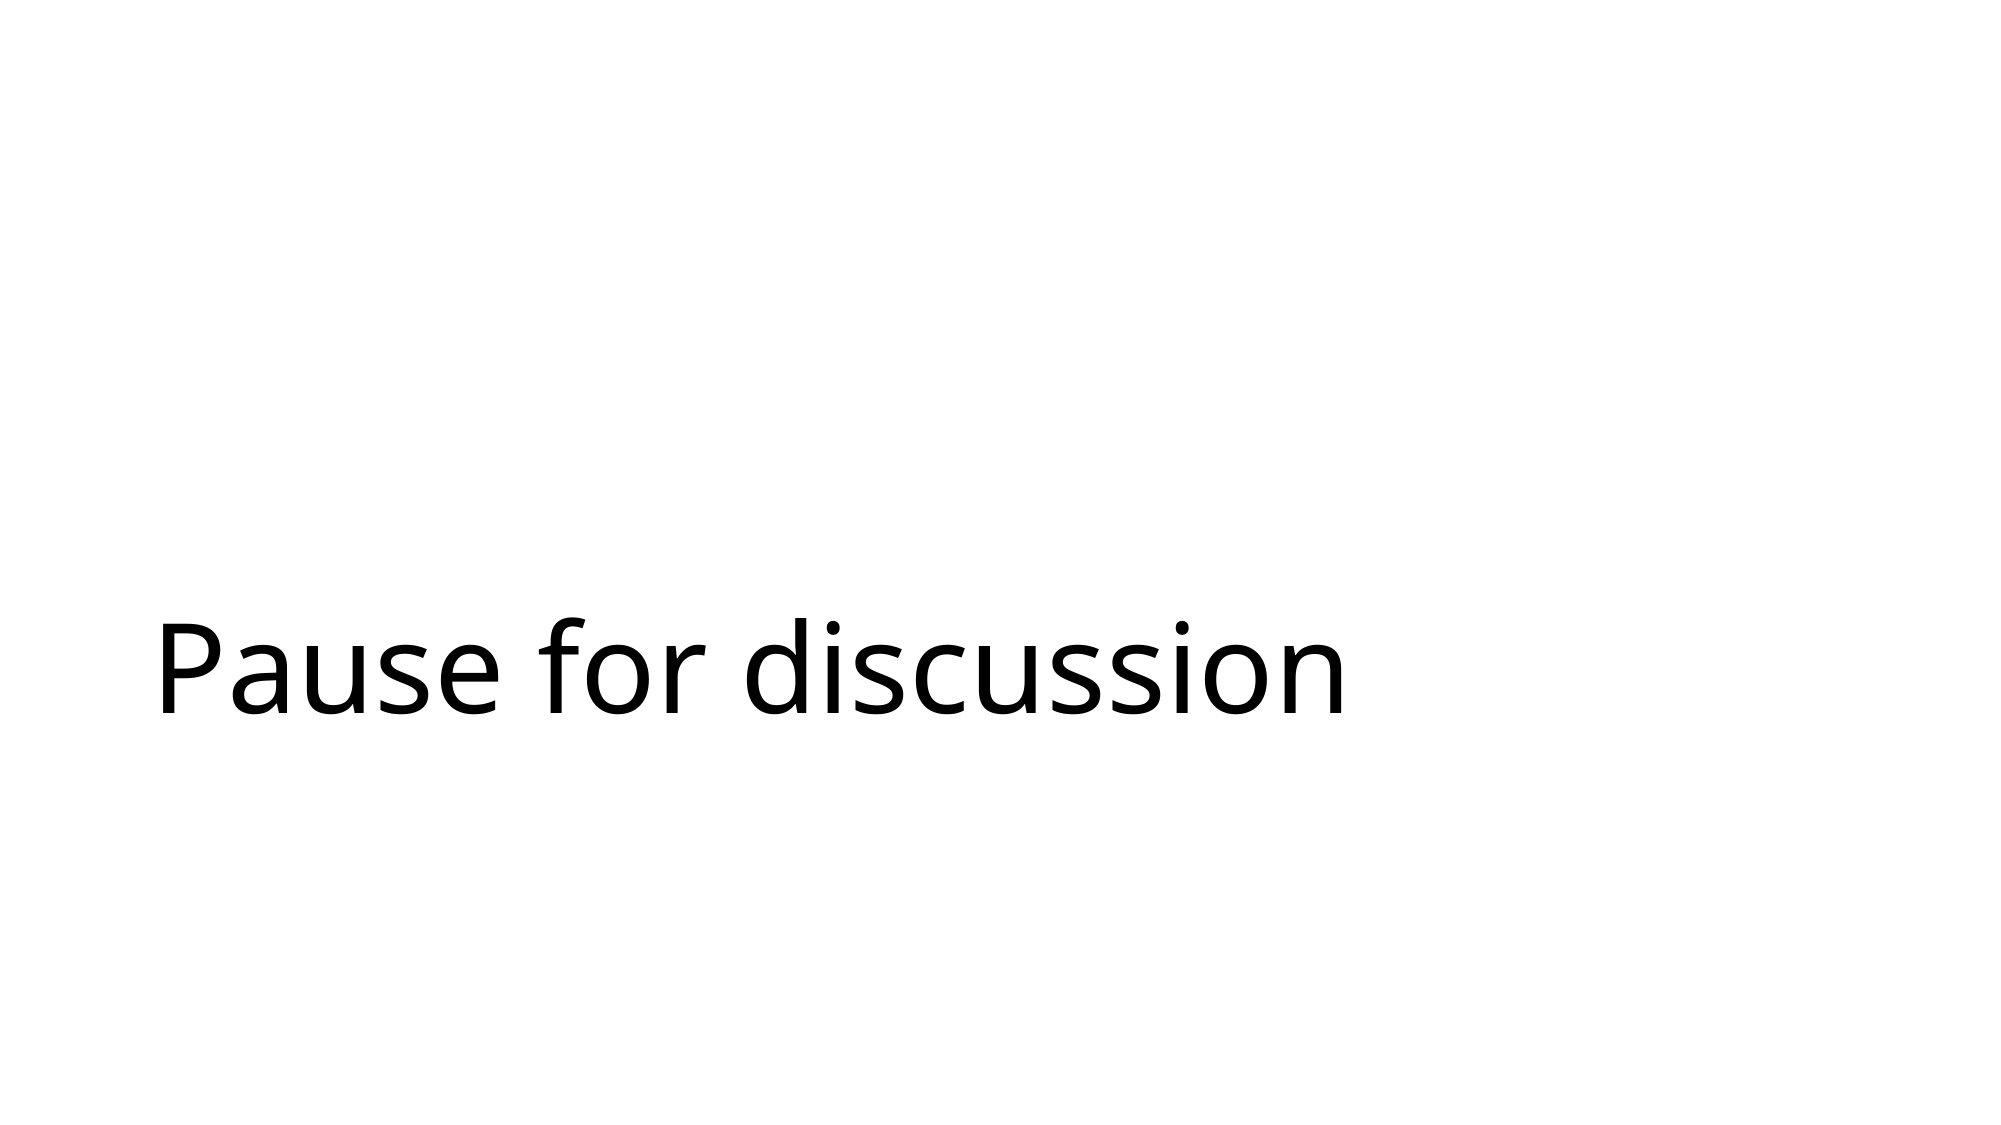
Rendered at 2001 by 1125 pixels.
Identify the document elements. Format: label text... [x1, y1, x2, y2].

title Pause for discussion [136, 280, 1862, 749]
